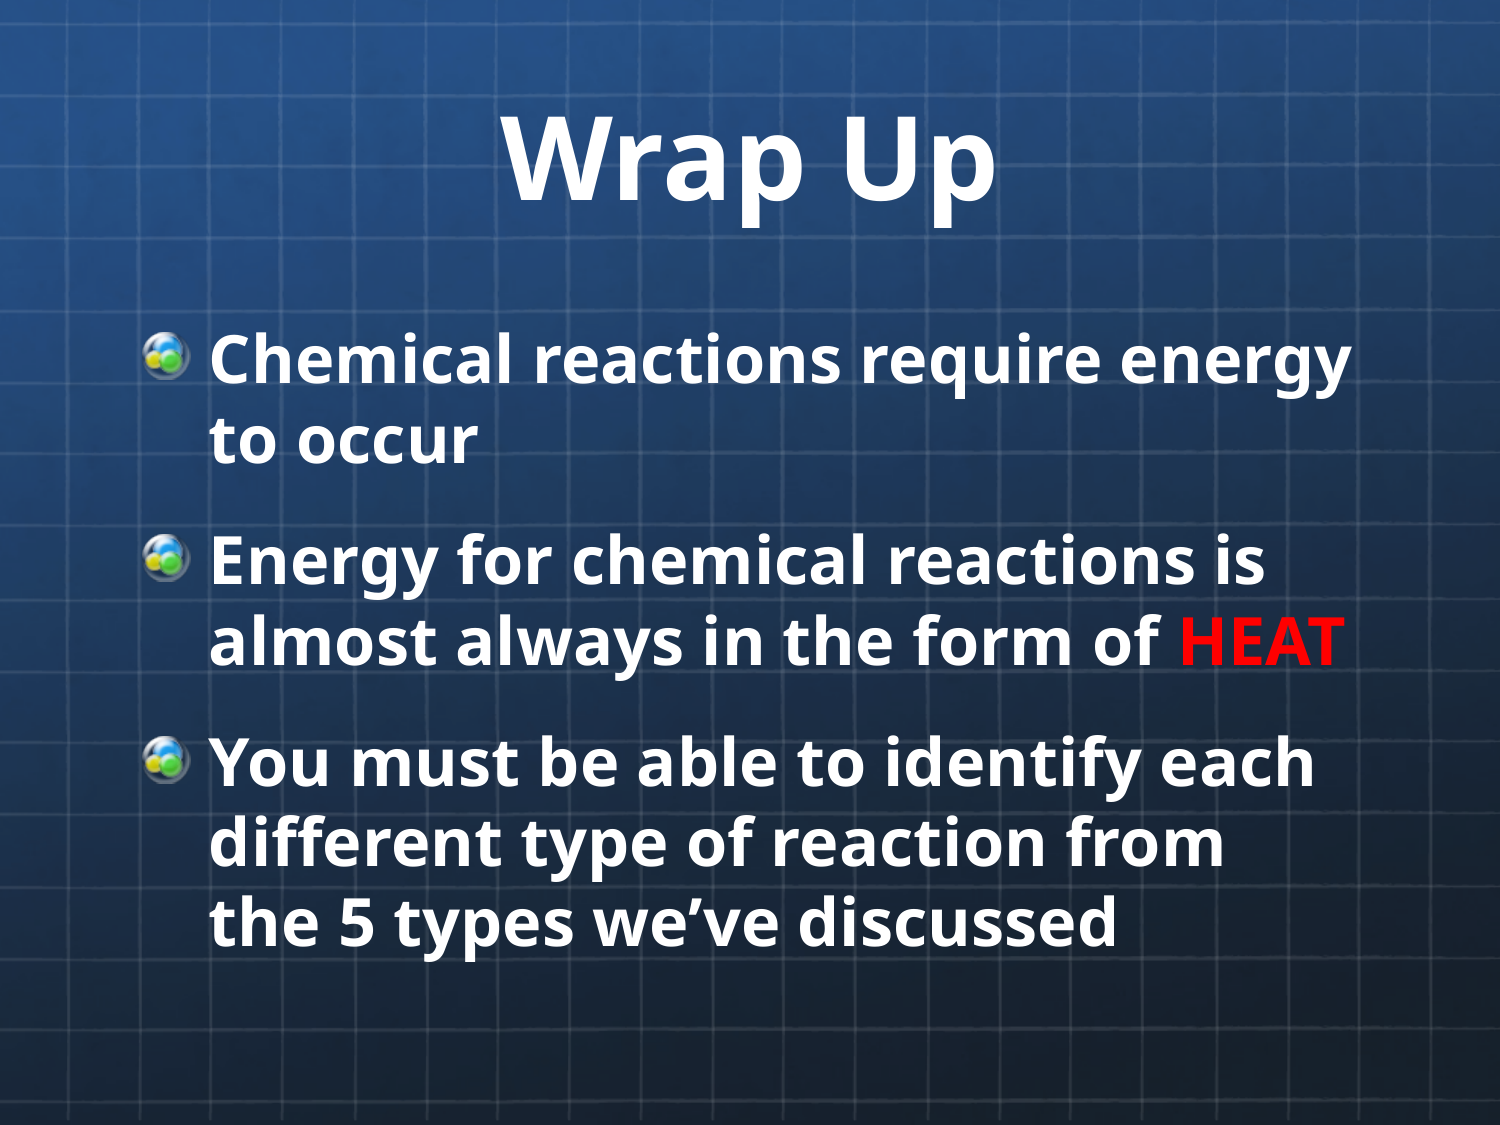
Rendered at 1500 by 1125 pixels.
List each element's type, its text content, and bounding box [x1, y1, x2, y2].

picture [0, 0, 1500, 1125]
list Chemical reactions require energy to occur Energy for chemical reactions is almost always in the form of HEAT You must be able to identify each different type of reaction from the 5 types we’ve discussed [127, 308, 1372, 1026]
title Wrap Up [127, 17, 1372, 289]
